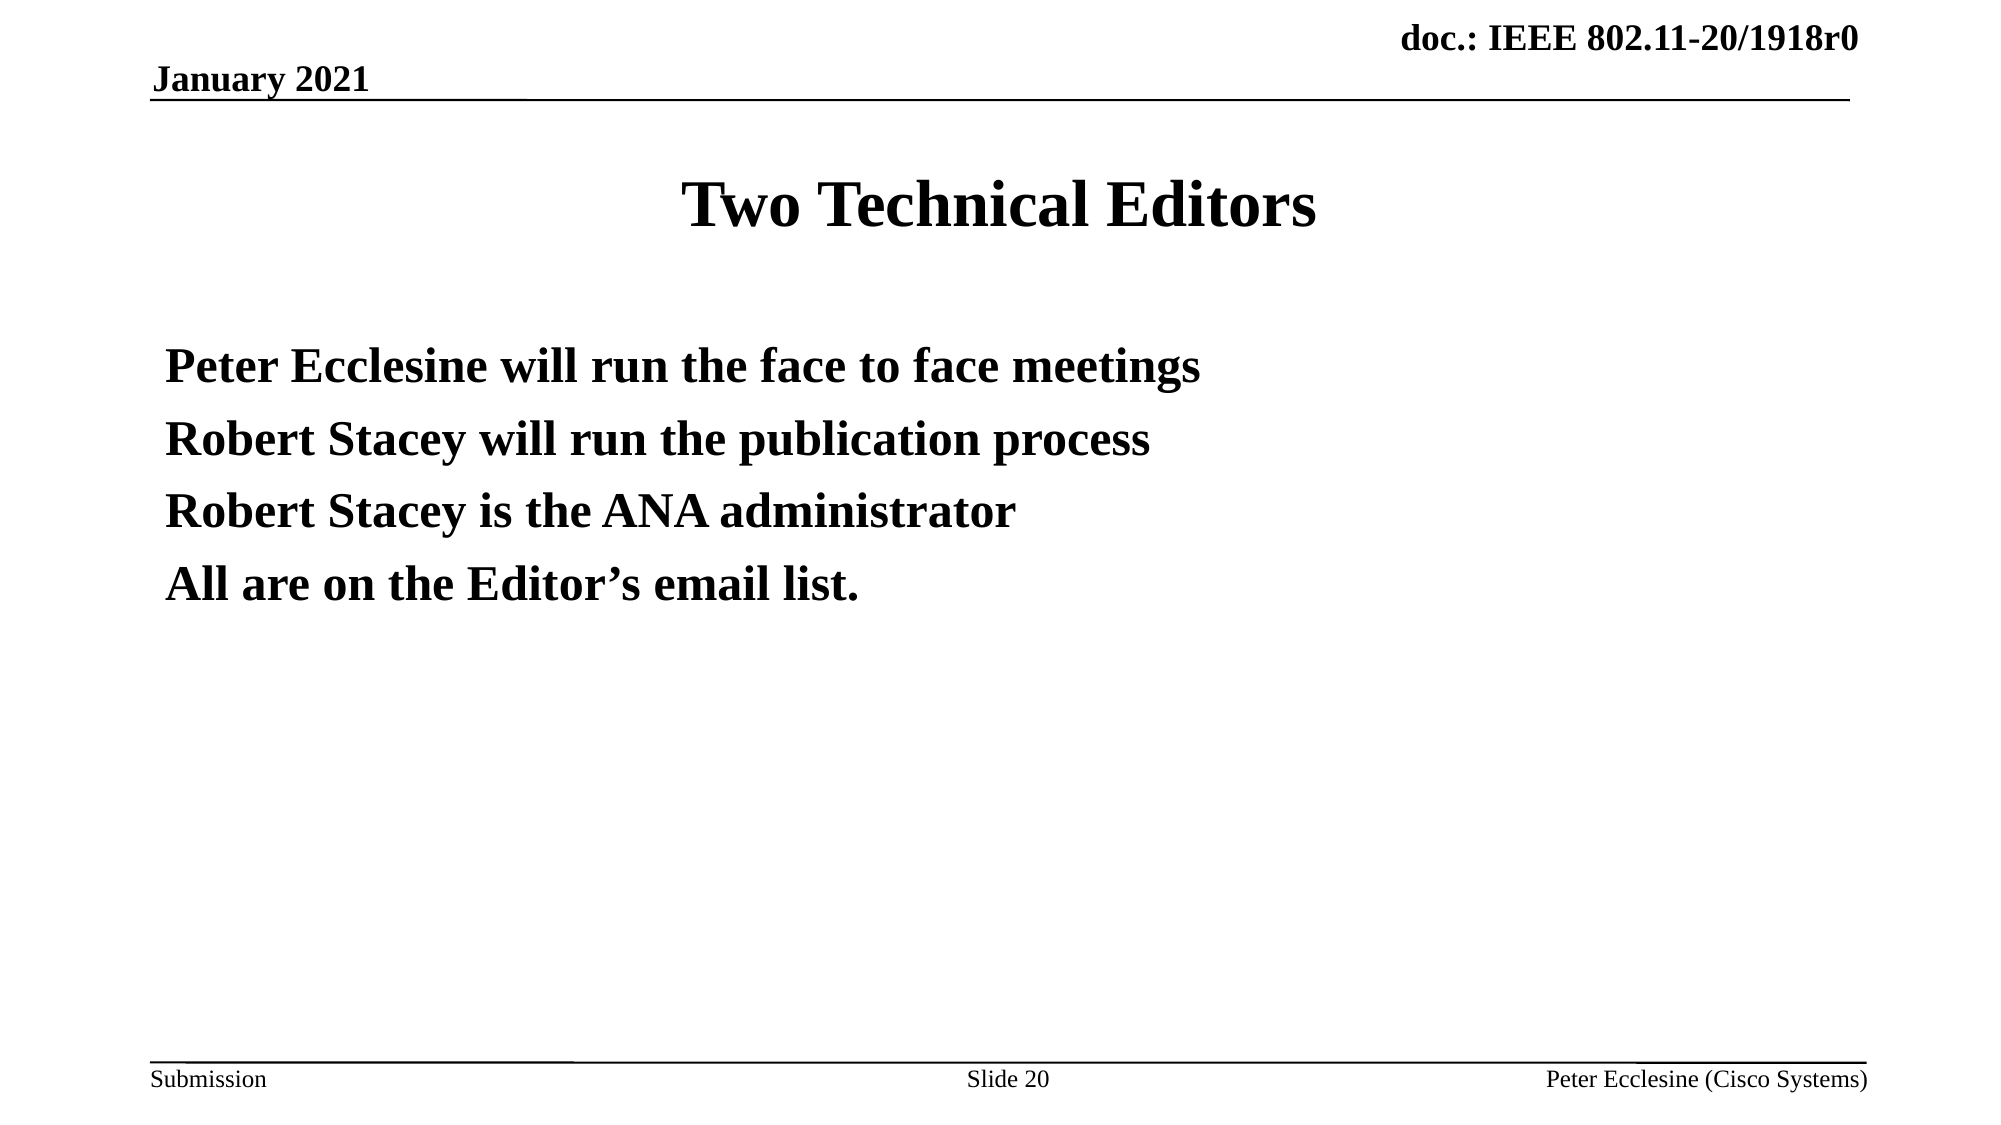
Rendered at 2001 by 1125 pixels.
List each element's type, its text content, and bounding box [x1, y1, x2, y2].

title Two Technical Editors [149, 112, 1850, 288]
list Peter Ecclesine will run the face to face meetings Robert Stacey will run the publication process Robert Stacey is the ANA administrator All are on the Editor’s email list. [149, 324, 1850, 1000]
slide_number Slide 20 [950, 1061, 1067, 1123]
footer Peter Ecclesine (Cisco Systems) [1171, 1061, 1869, 1093]
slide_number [152, 54, 563, 100]
